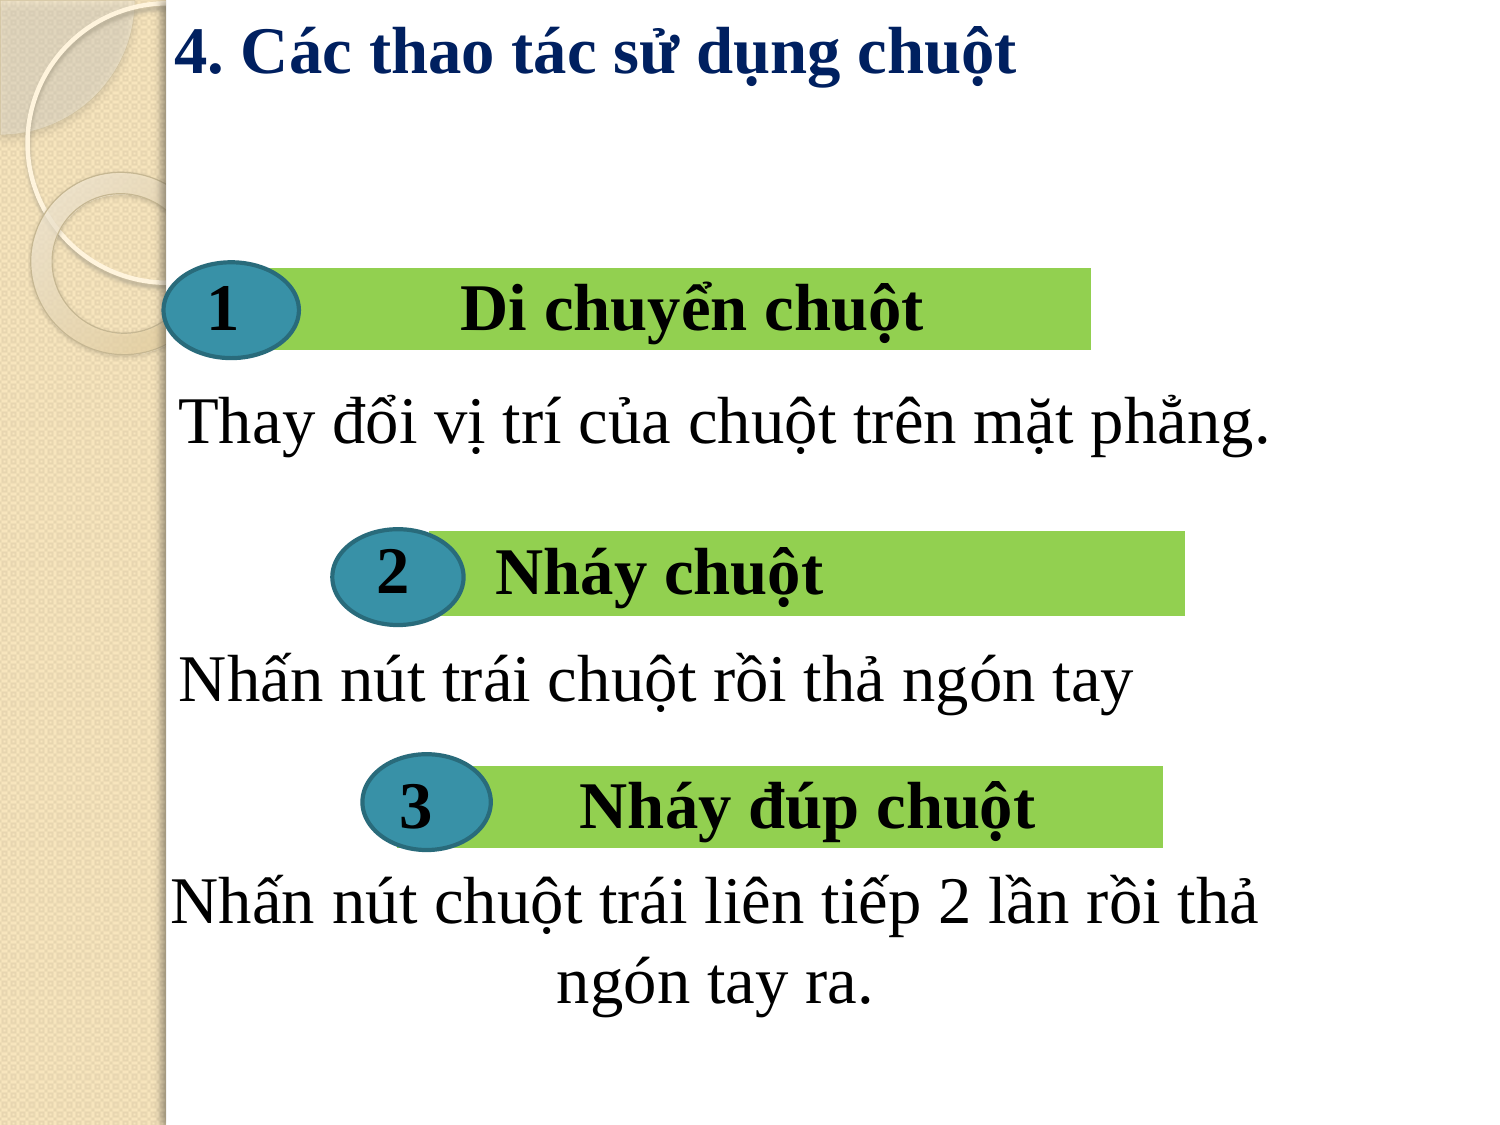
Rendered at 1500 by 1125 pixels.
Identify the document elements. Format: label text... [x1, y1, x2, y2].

text_box 2 [361, 545, 419, 614]
text_box Nhấn nút chuột trái liên tiếp 2 lần rồi thả ngón tay ra. [106, 849, 1325, 1025]
text_box 3 [362, 754, 470, 849]
text_box [330, 545, 421, 627]
text_box Thay đổi vị trí của chuột trên mặt phẳng. [163, 369, 1344, 545]
text_box Nhấn nút trái chuột rồi thả ngón tay [164, 627, 1500, 722]
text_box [426, 528, 1188, 618]
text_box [394, 763, 1166, 851]
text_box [236, 265, 1094, 353]
text_box 4. Các thao tác sử dụng chuột [159, 0, 1094, 95]
text_box [192, 352, 233, 361]
text_box 1 [155, 256, 292, 352]
